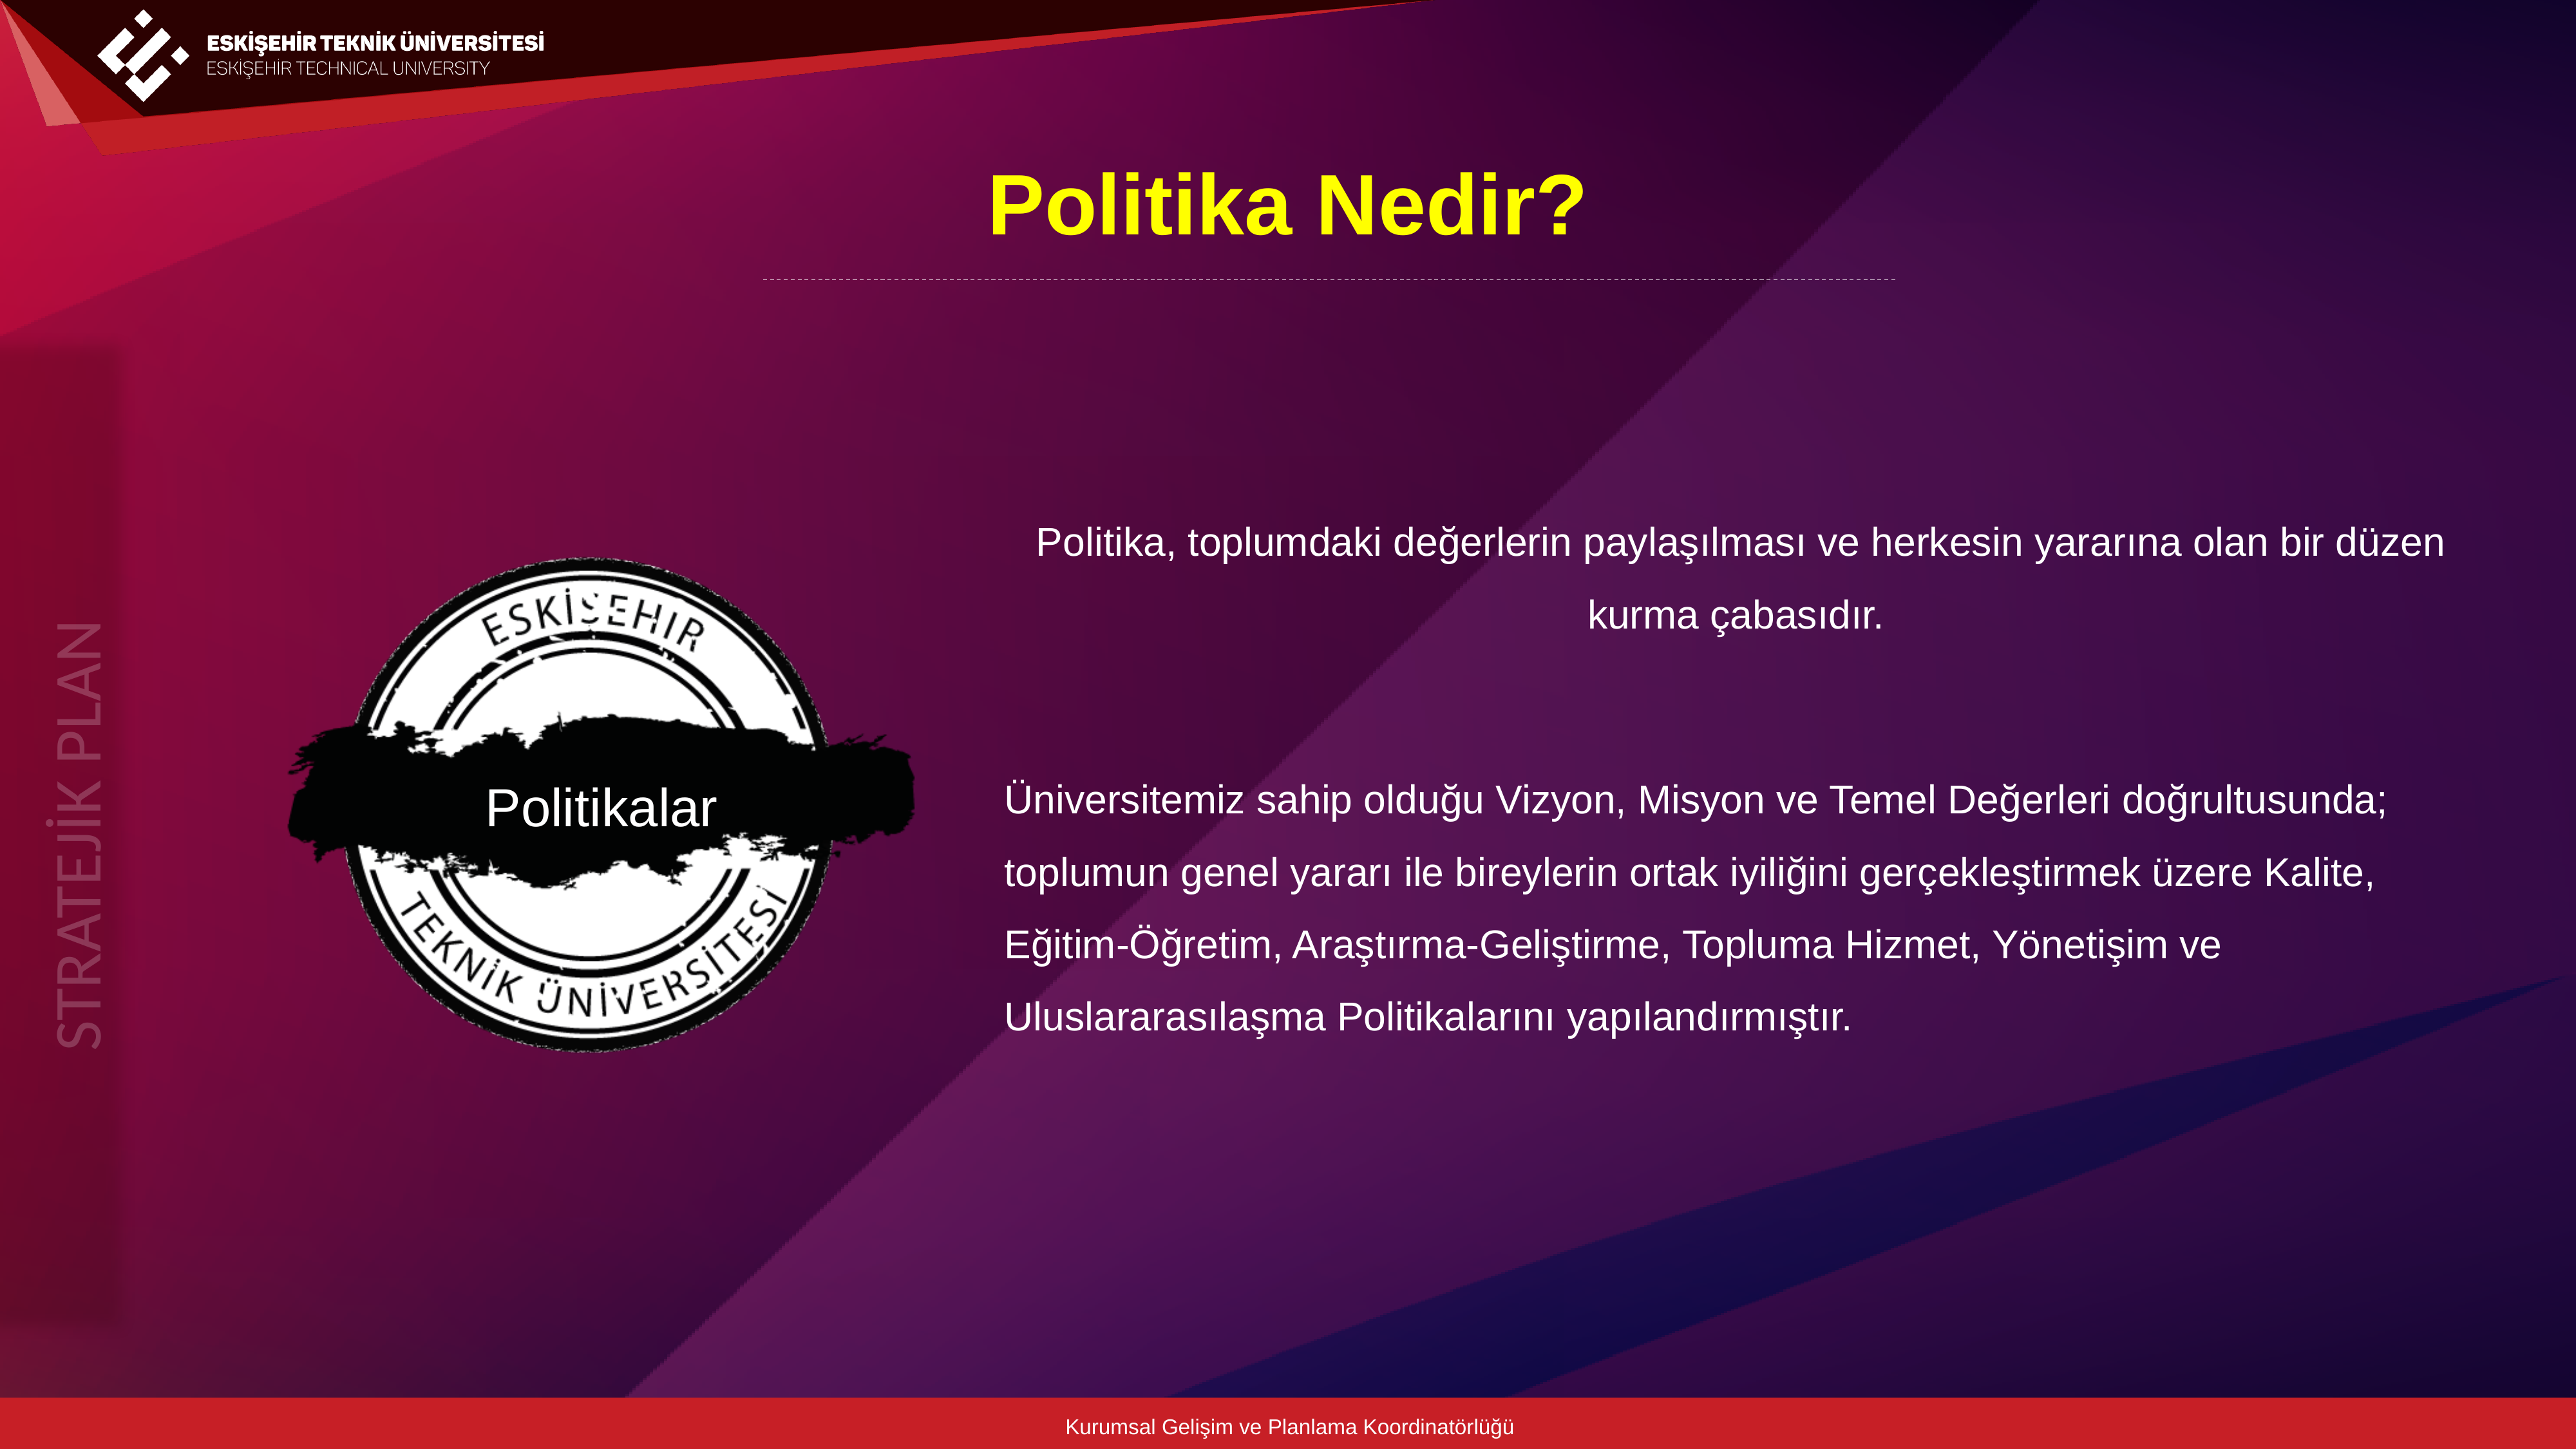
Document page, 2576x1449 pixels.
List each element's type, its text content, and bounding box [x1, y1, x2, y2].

subtitle Politika Nedir? [0, 1318, 117, 1323]
subtitle Politika Nedir? [0, 155, 2576, 262]
picture [0, 262, 2576, 1397]
text_box [563, 1408, 2013, 1449]
subtitle Politika Nedir? [0, 348, 117, 354]
text_box STRATEJİK PLAN [0, 354, 119, 1318]
text_box Kurumsal Gelişim ve Planlama Koordinatörlüğü [584, 1408, 1996, 1444]
text_box Politika, toplumdaki değerlerin paylaşılması ve herkesin yararına olan bir düzen kurma çabasıdır. Üniversitemiz sahip olduğu Vizyon, Misyon ve Temel Değerleri doğrultusunda; toplumun genel yararı ile bireylerin ortak iyiliğini gerçekleştirmek üzere Kalite, Eğitim-Öğretim, Araştırma-Geliştirme, Topluma Hizmet, Yönetişim ve Uluslararasılaşma Politikalarını yapılandırmıştır. [994, 487, 2488, 1127]
picture [0, 0, 2576, 155]
